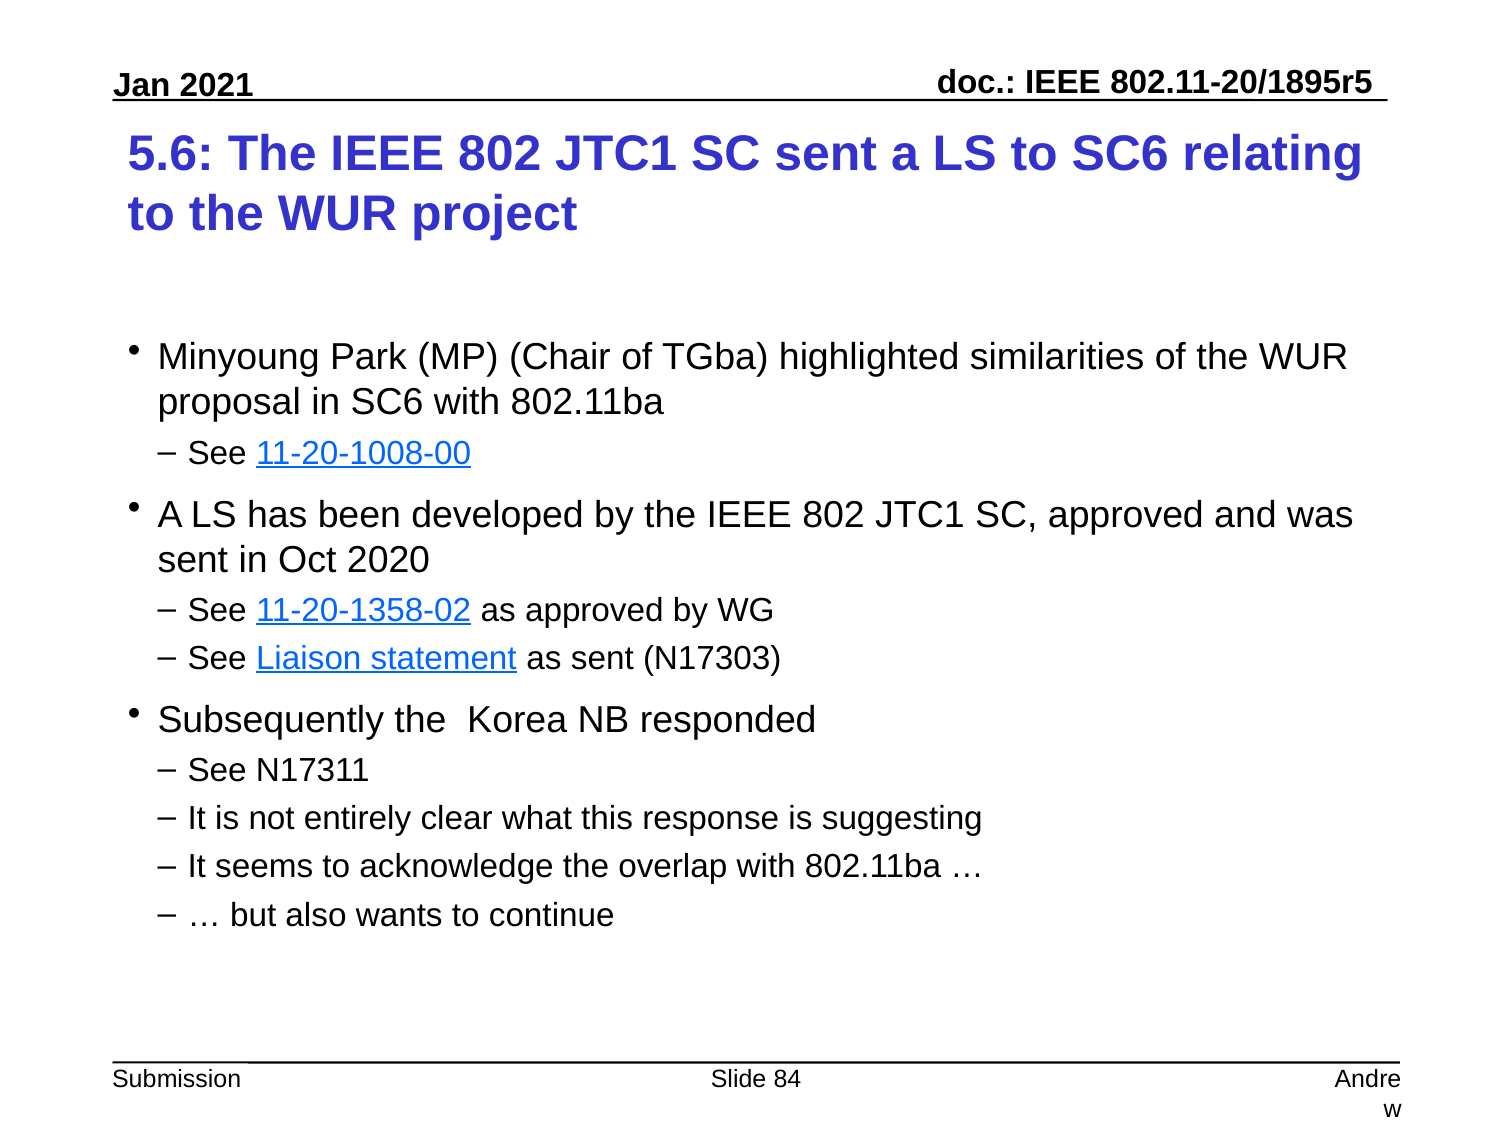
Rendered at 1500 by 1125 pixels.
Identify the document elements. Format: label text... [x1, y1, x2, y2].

list Minyoung Park (MP) (Chair of TGba) highlighted similarities of the WUR proposal in SC6 with 802.11ba See 11-20-1008-00 A LS has been developed by the IEEE 802 JTC1 SC, approved and was sent in Oct 2020 See 11-20-1358-02 as approved by WG See Liaison statement as sent (N17303) Subsequently the Korea NB responded See N17311 It is not entirely clear what this response is suggesting It seems to acknowledge the overlap with 802.11ba … … but also wants to continue [112, 324, 1388, 1000]
footer Andrew Myles, Cisco [1320, 1061, 1402, 1093]
title 5.6: The IEEE 802 JTC1 SC sent a LS to SC6 relating to the WUR project [112, 112, 1388, 288]
slide_number Slide 84 [709, 1061, 803, 1093]
